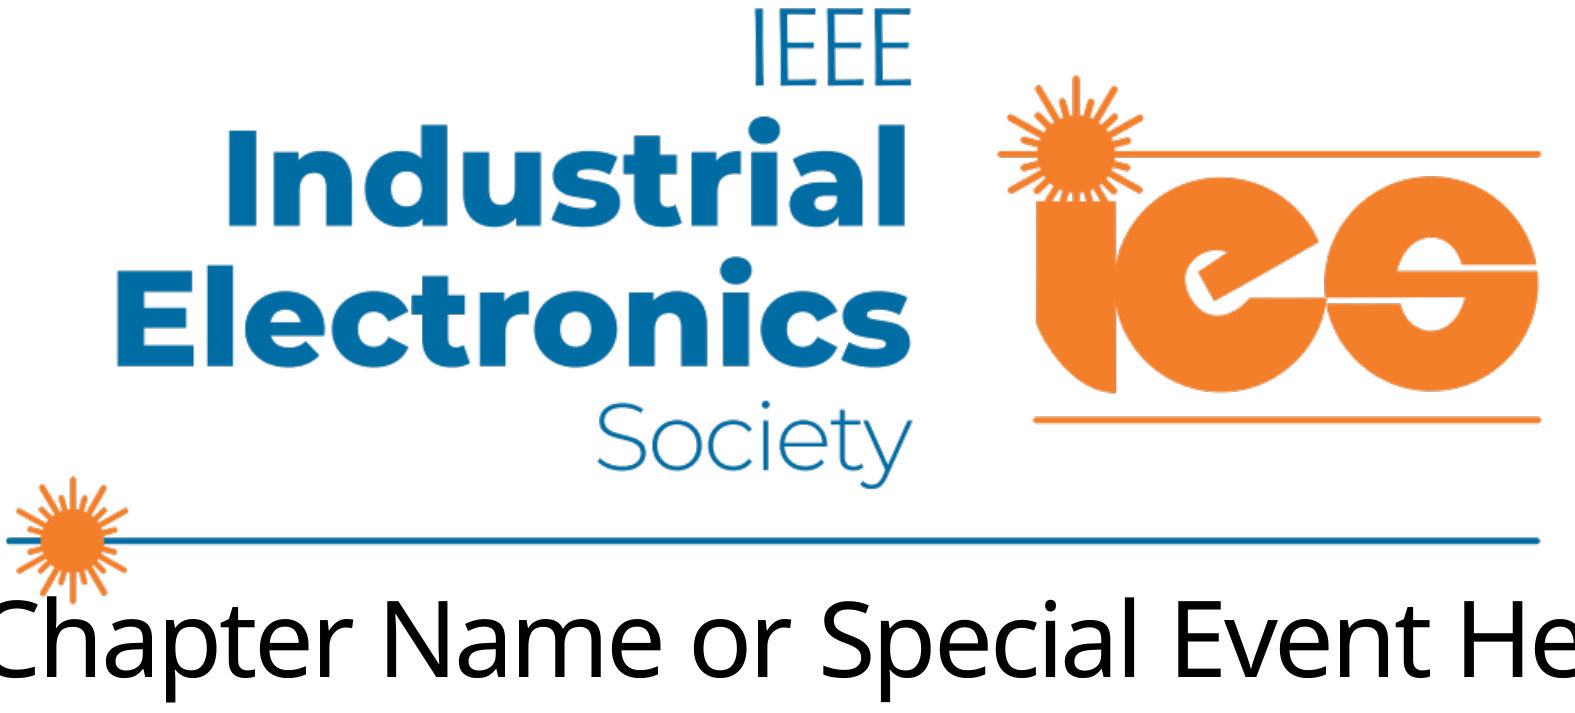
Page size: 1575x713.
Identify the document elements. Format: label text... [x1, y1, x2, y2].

picture [6, 7, 1569, 608]
text_box Chapter Name or Special Event Here [0, 564, 1575, 707]
